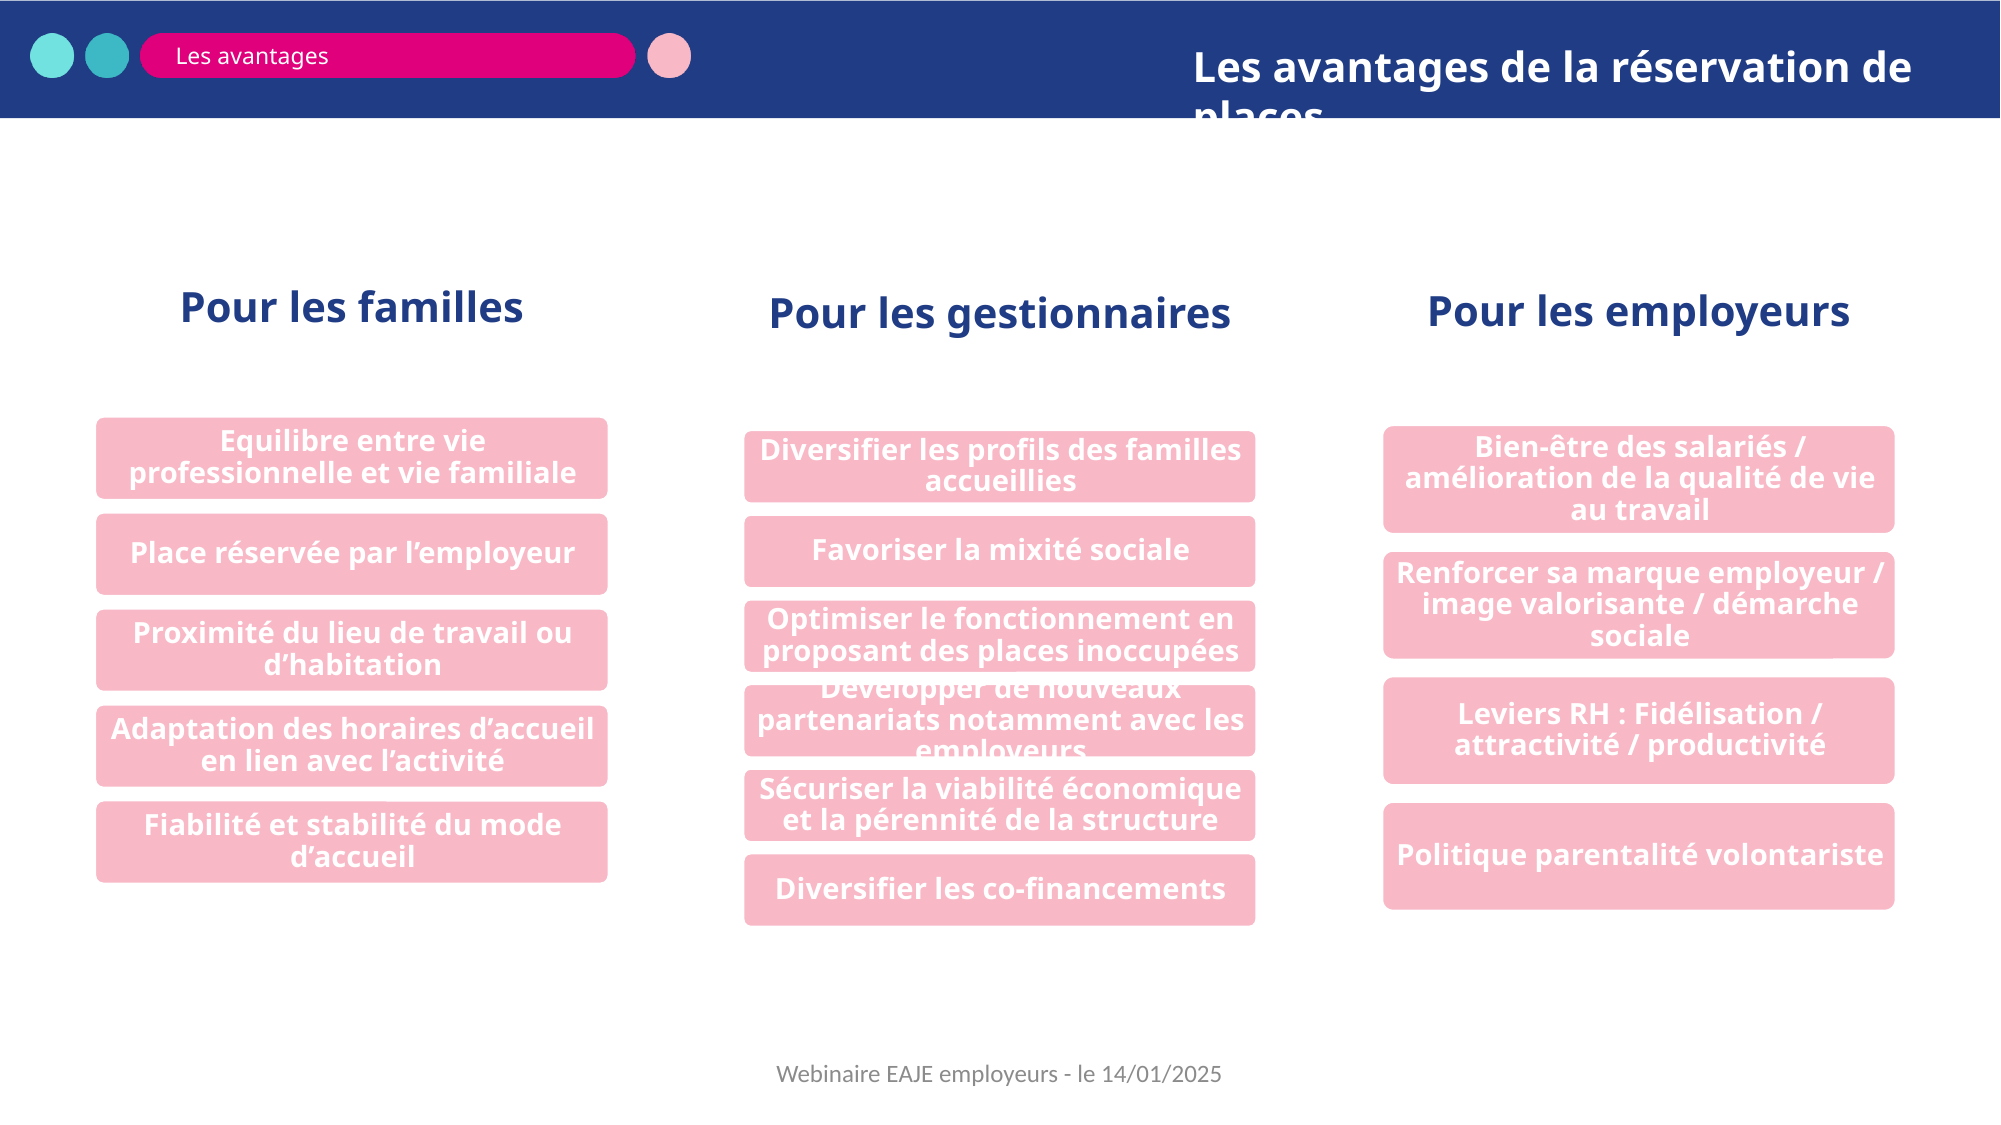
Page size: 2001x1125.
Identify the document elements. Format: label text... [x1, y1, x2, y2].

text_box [1318, 200, 1960, 949]
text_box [679, 200, 1321, 966]
footer Webinaire EAJE employeurs - le 14/01/2025 [662, 1042, 1338, 1103]
text_box [0, 0, 2000, 119]
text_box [30, 33, 691, 78]
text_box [30, 200, 673, 920]
text_box Les avantages de la réservation de places [1177, 33, 1960, 107]
